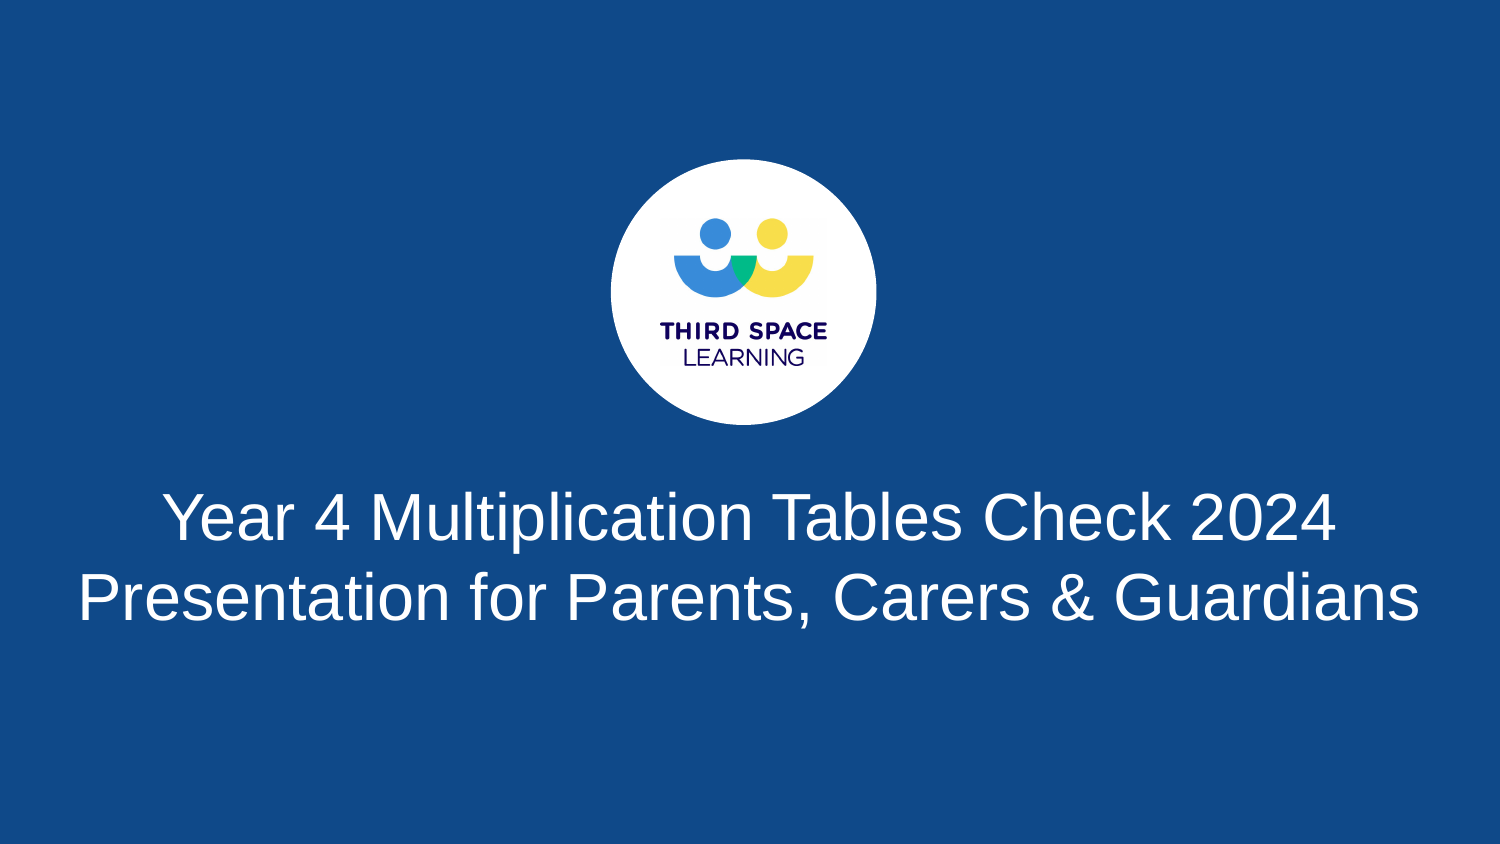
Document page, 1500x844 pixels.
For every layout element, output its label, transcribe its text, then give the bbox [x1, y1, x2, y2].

title Year 4 Multiplication Tables Check 2024 Presentation for Parents, Carers & Guardians [51, 465, 1449, 649]
text_box [610, 159, 877, 425]
picture [660, 218, 827, 366]
